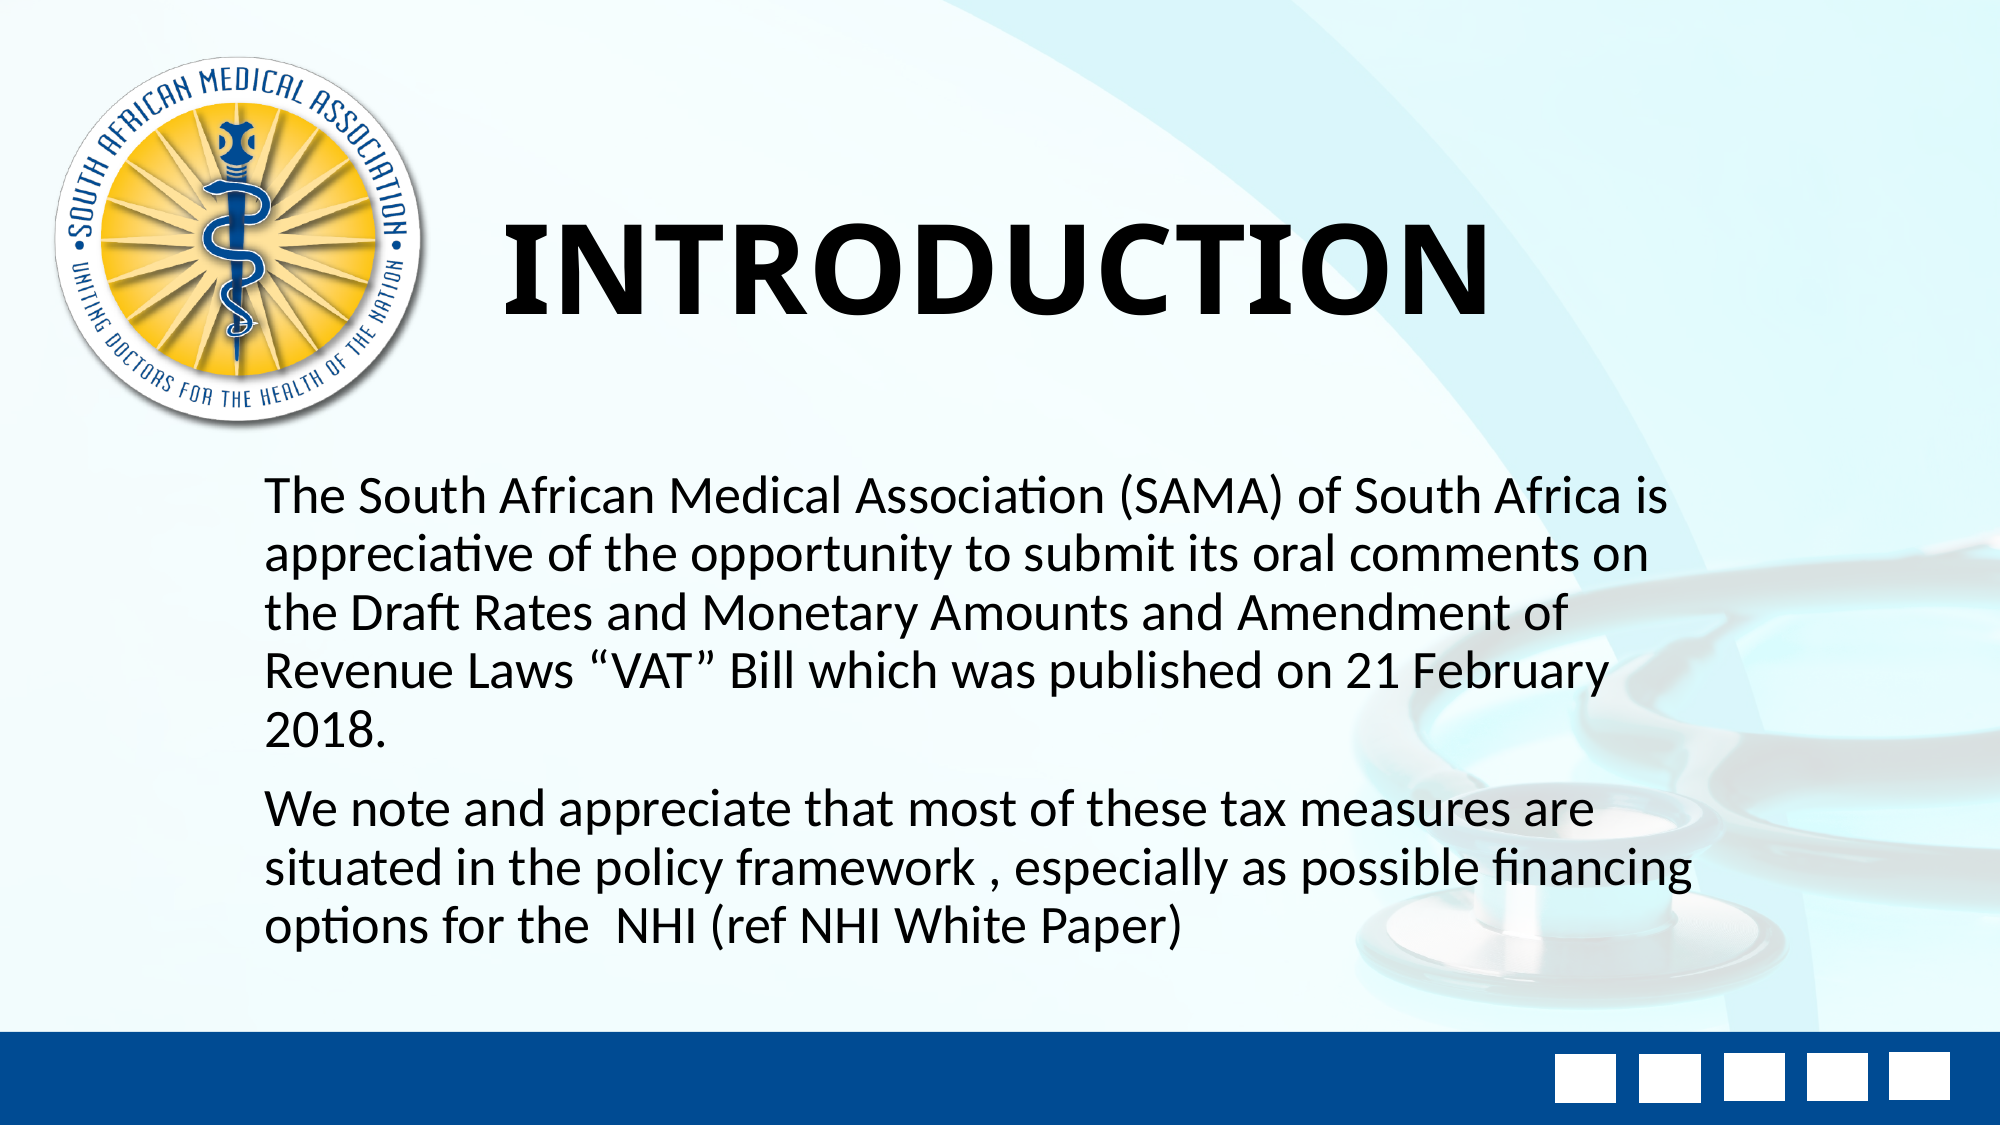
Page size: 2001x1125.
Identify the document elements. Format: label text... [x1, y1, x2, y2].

text_box [1555, 1054, 1616, 1103]
text_box [1807, 1053, 1868, 1101]
text_box [0, 1031, 2000, 1125]
picture [48, 52, 434, 436]
subtitle The South African Medical Association (SAMA) of South Africa is appreciative of the opportunity to submit its oral comments on the Draft Rates and Monetary Amounts and Amendment of Revenue Laws “VAT” Bill which was published on 21 February 2018. We note and appreciate that most of these tax measures are situated in the policy framework , especially as possible financing options for the NHI (ref NHI White Paper) [249, 459, 1750, 863]
text_box [1724, 1053, 1785, 1101]
text_box [1889, 1052, 1950, 1100]
text_box [1639, 1054, 1701, 1103]
title INTRODUCTION [434, 184, 1750, 350]
text_box [0, 0, 2000, 1031]
